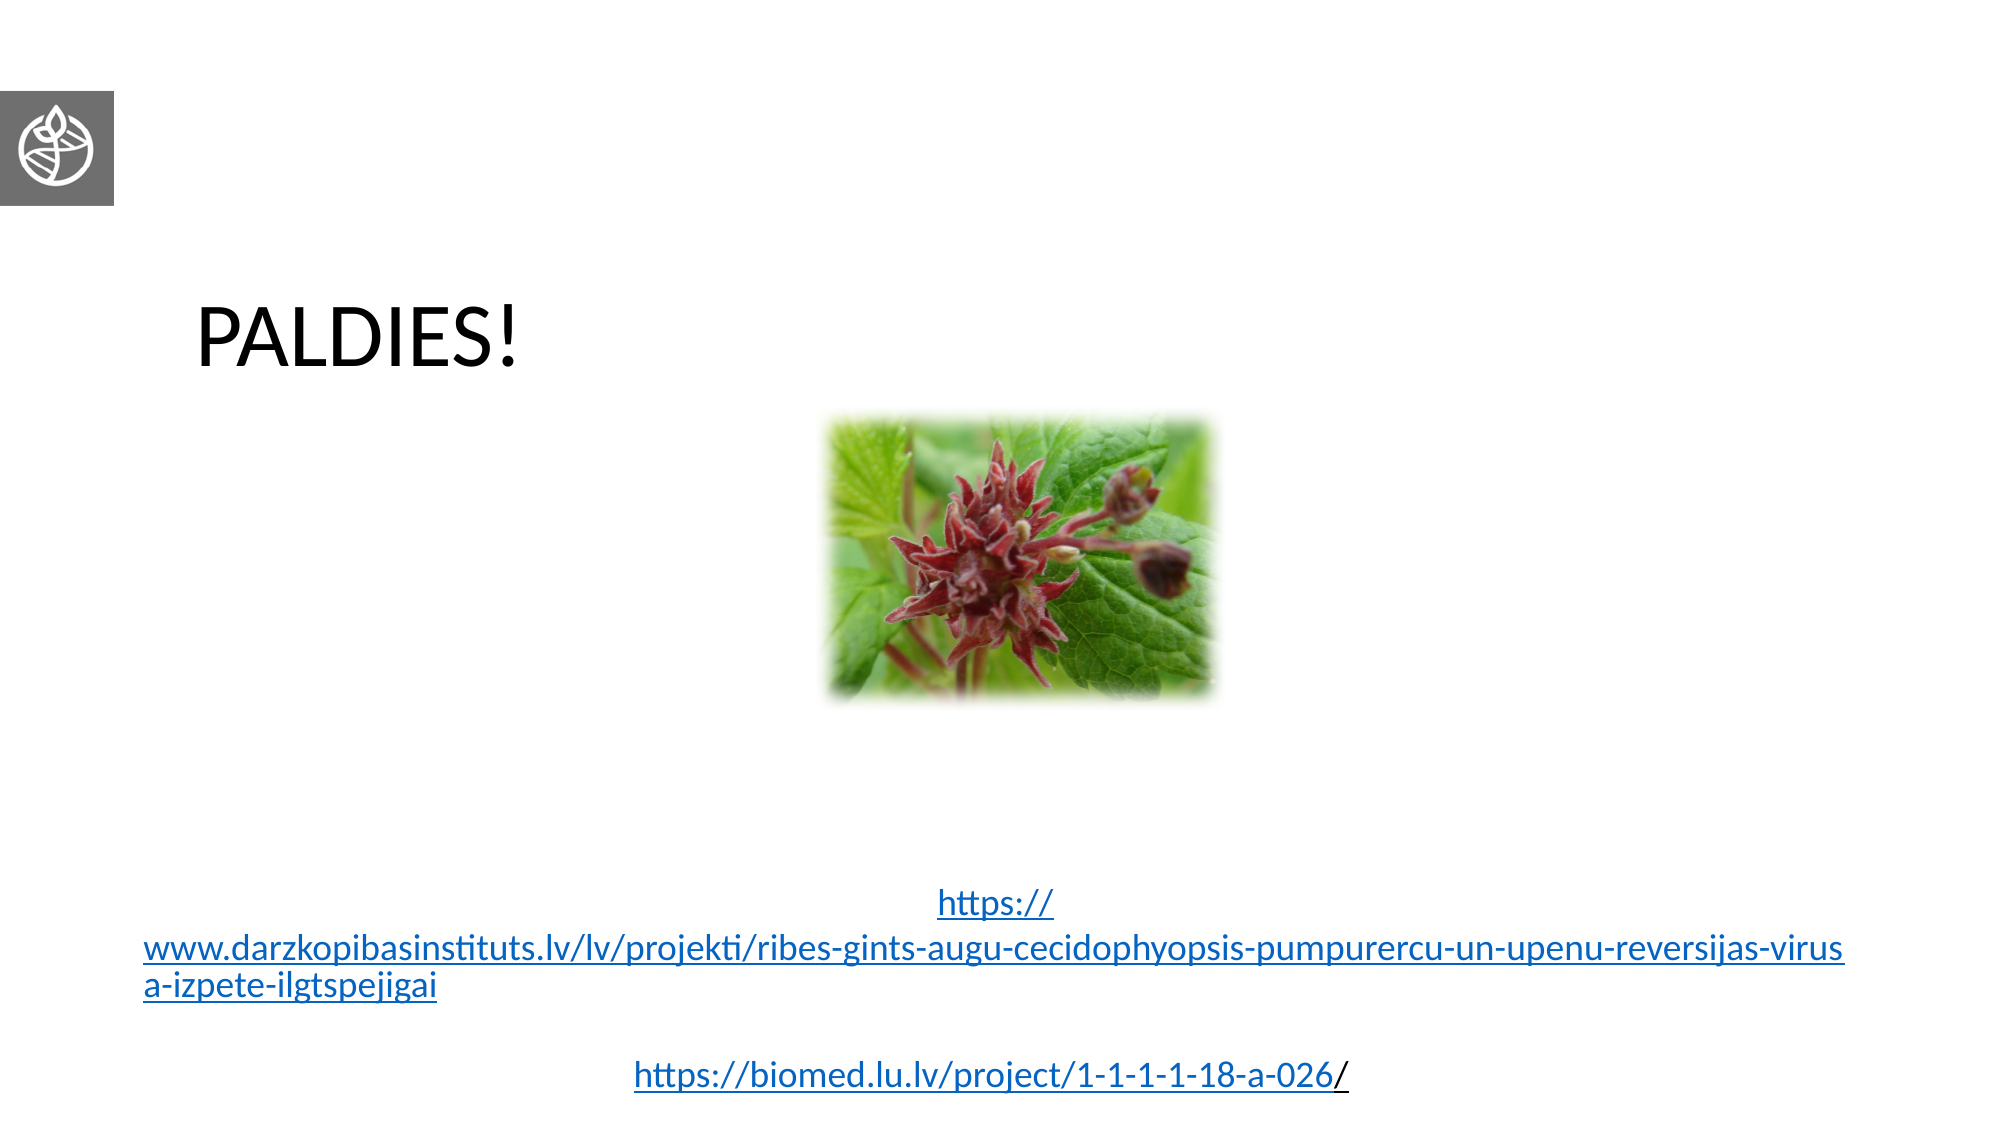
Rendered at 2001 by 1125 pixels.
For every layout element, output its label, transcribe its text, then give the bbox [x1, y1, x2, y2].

text_box https://www.darzkopibasinstituts.lv/lv/projekti/ribes-gints-augu-cecidophyopsis-pumpurercu-un-upenu-reversijas-virusa-izpete-ilgtspejigai https://biomed.lu.lv/project/1-1-1-1-18-a-026/ [128, 870, 1863, 1066]
picture [813, 404, 1227, 712]
picture [0, 90, 114, 206]
text_box PALDIES! [180, 280, 1681, 391]
